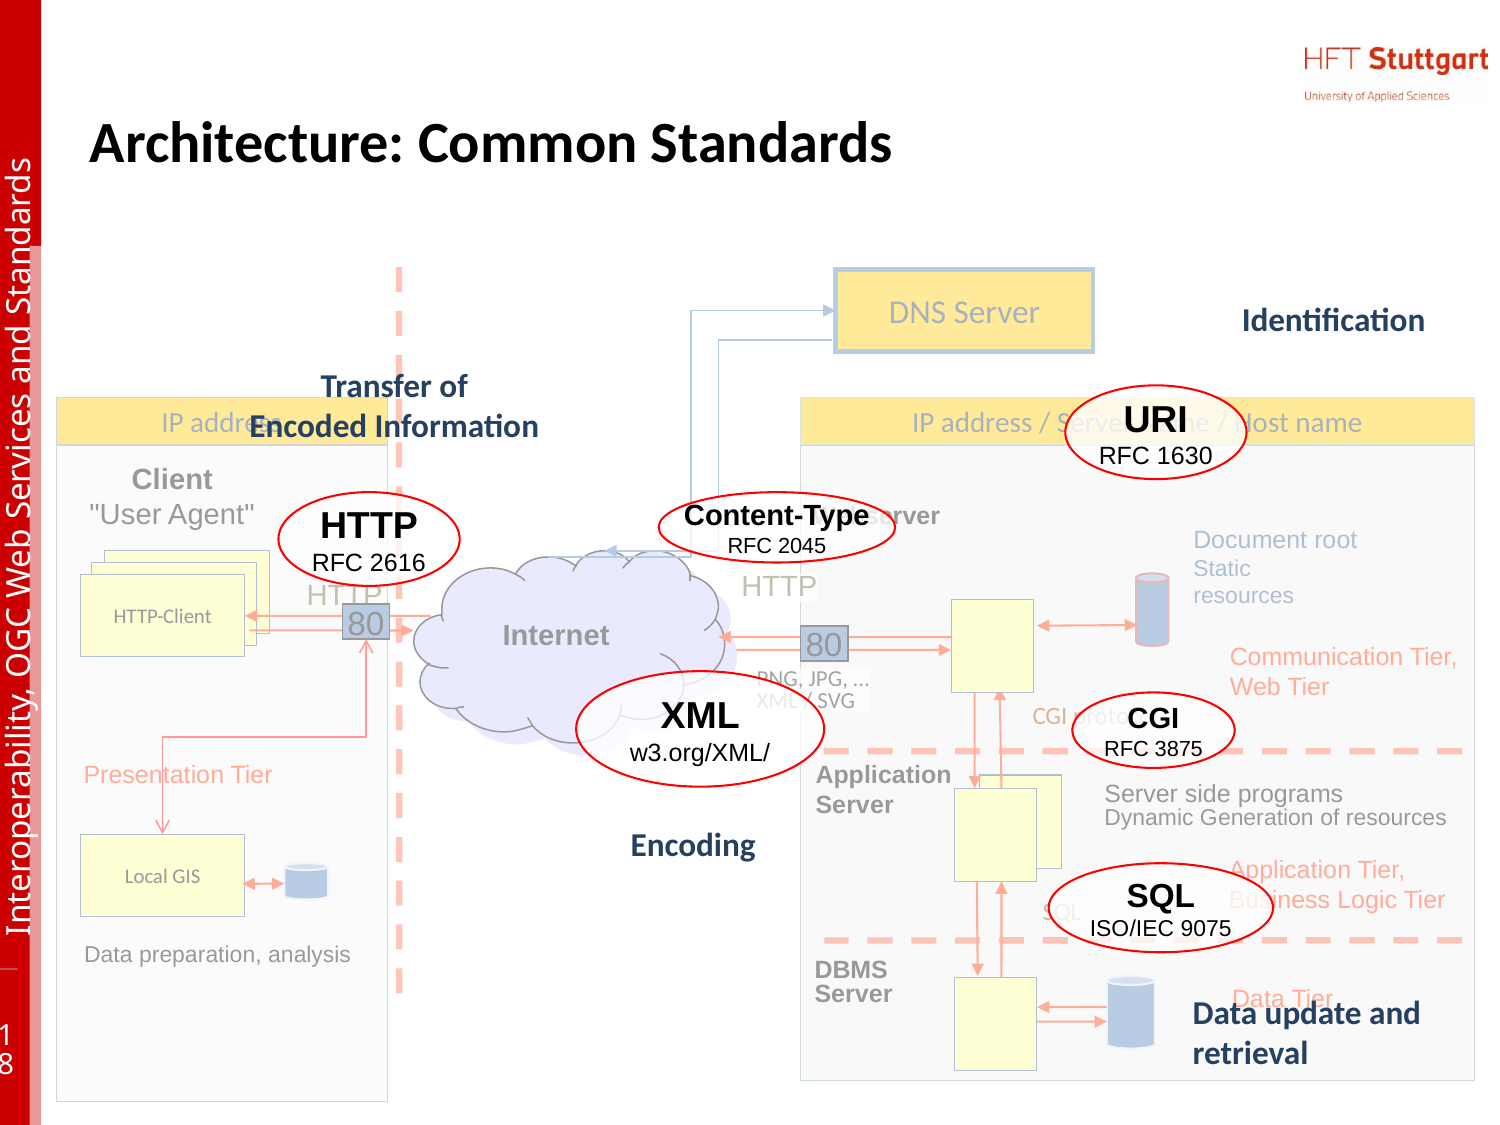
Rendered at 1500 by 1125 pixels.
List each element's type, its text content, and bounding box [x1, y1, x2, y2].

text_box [0, 968, 18, 1125]
text_box HTTP RFC 2616 [278, 492, 460, 586]
text_box Data update and retrieval [1178, 984, 1437, 1079]
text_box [413, 550, 738, 756]
text_box [29, 245, 1500, 1125]
text_box Identification [1227, 290, 1441, 346]
text_box XML w3.org/XML/ [600, 674, 825, 787]
picture [1425, 47, 1489, 102]
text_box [604, 339, 833, 551]
text_box URI RFC 1630 [1065, 385, 1247, 480]
text_box SQL ISO/IEC 9075 [1048, 863, 1274, 953]
text_box Encoding [615, 815, 771, 871]
text_box CGI RFC 3875 [1072, 692, 1235, 768]
text_box Transfer of Encoded Information [234, 356, 542, 451]
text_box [547, 310, 836, 558]
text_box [166, 634, 362, 839]
text_box Content-Type RFC 2045 [840, 497, 896, 558]
text_box Architecture: Common Standards [74, 45, 1425, 233]
